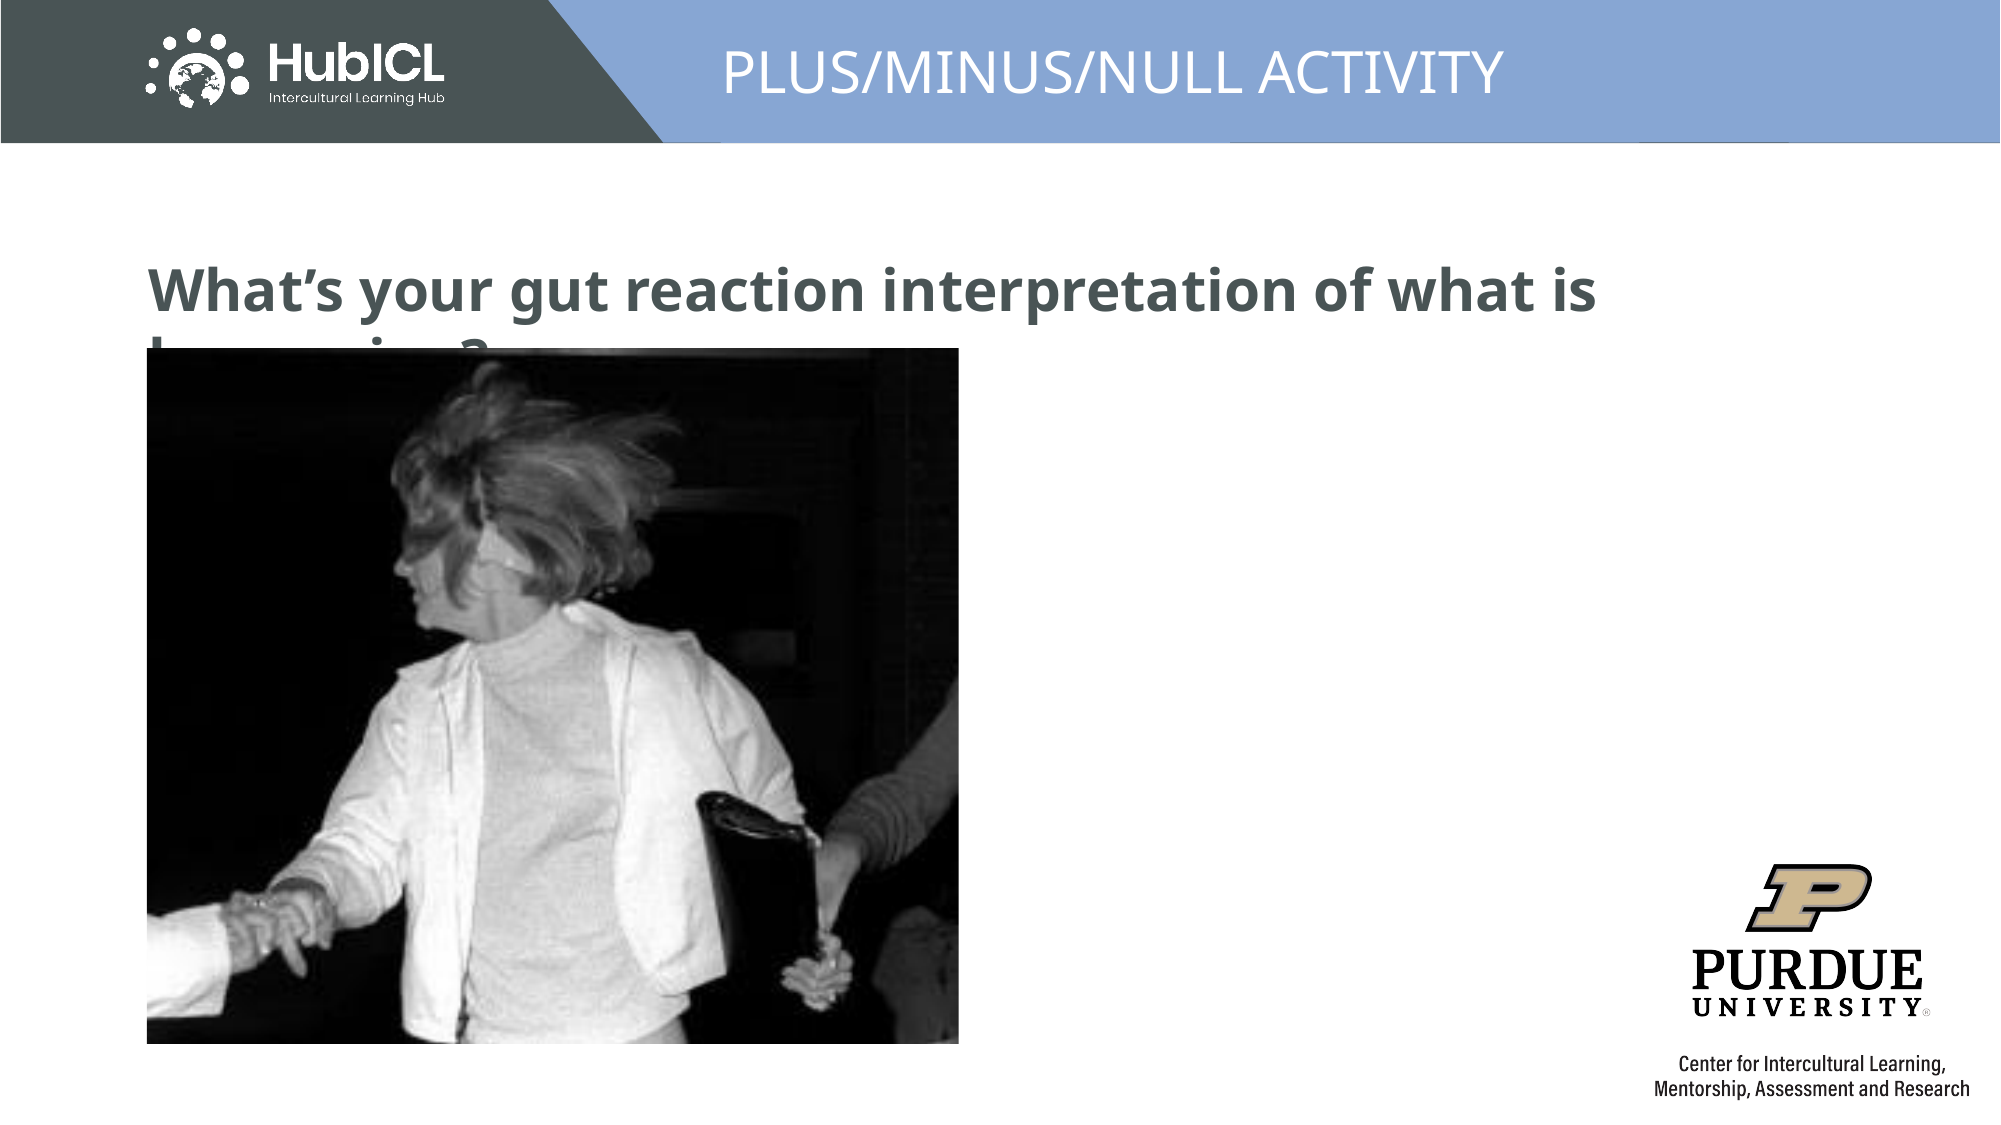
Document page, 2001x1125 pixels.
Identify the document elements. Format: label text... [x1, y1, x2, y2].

text_box What’s your gut reaction interpretation of what is happening? [133, 245, 1854, 471]
picture [146, 348, 959, 1044]
picture [1645, 862, 1979, 1125]
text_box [0, 0, 2000, 144]
